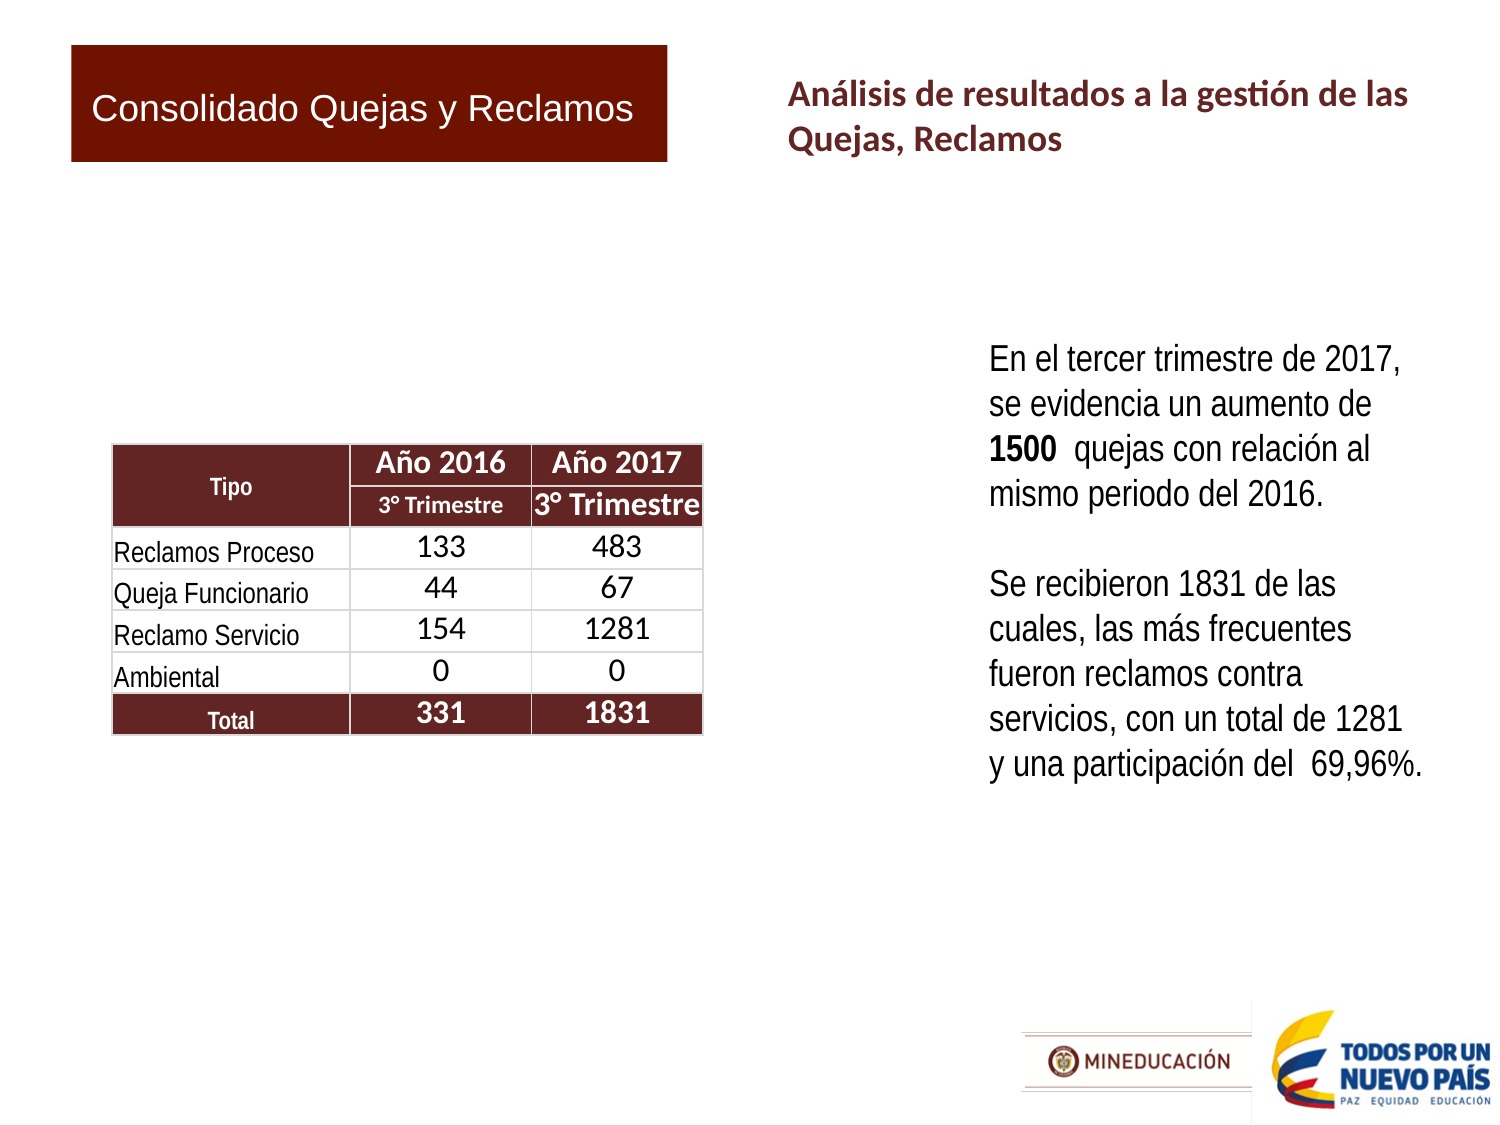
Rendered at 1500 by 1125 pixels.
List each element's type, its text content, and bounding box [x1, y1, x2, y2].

table_cell Reclamo Servicio [113, 611, 349, 651]
table_header Año 2017 [532, 445, 702, 485]
text_box En el tercer trimestre de 2017, se evidencia un aumento de 1500 quejas con relación al mismo periodo del 2016. Se recibieron 1831 de las cuales, las más frecuentes fueron reclamos contra servicios, con un total de 1281 y una participación del 69,96%. [974, 327, 1441, 792]
table_cell 133 [351, 528, 531, 568]
table_cell Queja Funcionario [113, 570, 349, 609]
table_cell 67 [532, 570, 702, 609]
table_cell 331 [351, 694, 531, 734]
table_cell 3° Trimestre [532, 487, 702, 526]
table_cell 44 [351, 570, 531, 609]
table_cell 0 [532, 653, 702, 692]
table_header Año 2016 [351, 445, 531, 485]
table_cell 483 [532, 528, 702, 568]
text_box Reclamos procesos MEN detalle de eje temático /dependencia [112, 37, 703, 143]
table_cell 1831 [532, 694, 702, 734]
text_box Análisis de resultados a la gestión de las Quejas, Reclamos [773, 62, 1500, 167]
table_cell 1281 [532, 611, 702, 651]
table_cell Ambiental [113, 653, 349, 692]
table_cell Reclamos Proceso [113, 528, 349, 568]
table_cell 154 [351, 611, 531, 651]
table_cell Total [113, 694, 349, 734]
picture [71, 45, 668, 162]
picture [1021, 1000, 1500, 1125]
table_header Tipo [113, 445, 349, 526]
table_cell 0 [351, 653, 531, 692]
table_cell 3° Trimestre [351, 487, 531, 526]
